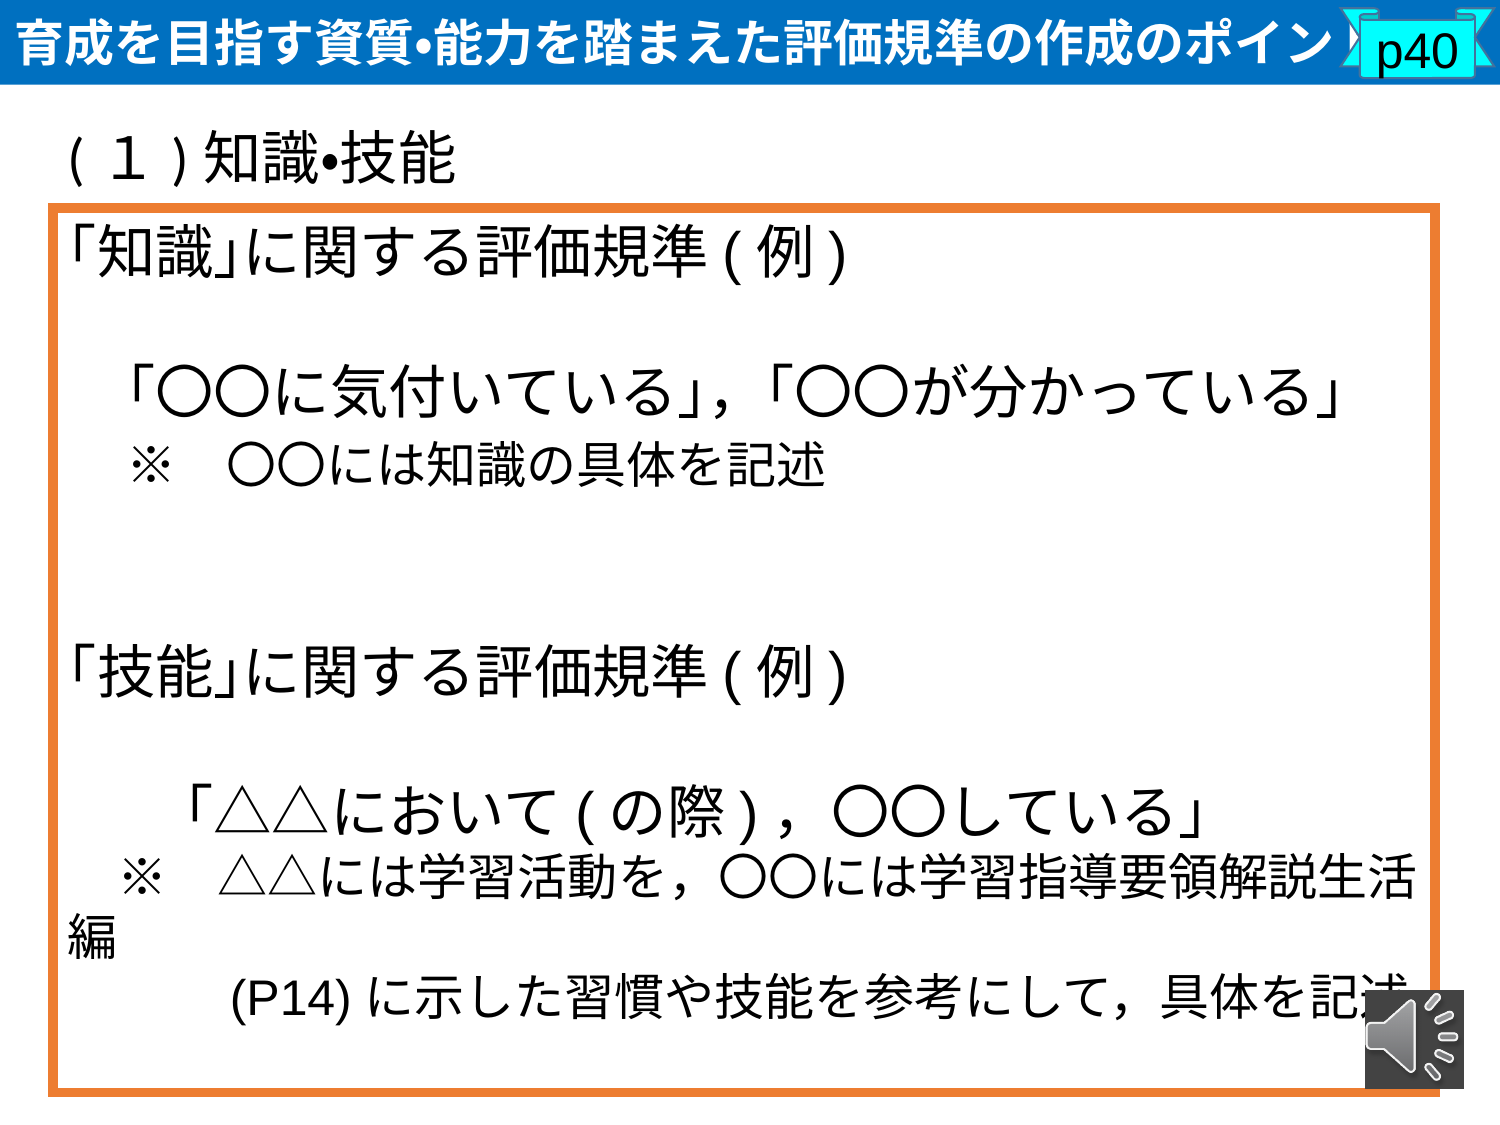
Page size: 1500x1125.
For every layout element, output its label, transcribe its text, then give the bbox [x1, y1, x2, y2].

text_box (１)知識・技能 [53, 113, 479, 199]
text_box ｢知識｣に関する評価規準(例) ｢〇〇に気付いている｣，｢〇〇が分かっている｣ ※ 〇〇には知識の具体を記述 ｢技能｣に関する評価規準(例) ｢△△において(の際)，〇〇している｣ ※ △△には学習活動を，〇〇には学習指導要領解説生活編 (P14)に示した習慣や技能を参考にして，具体を記述 [53, 208, 1436, 1093]
picture [1364, 989, 1465, 1090]
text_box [0, 0, 1500, 85]
